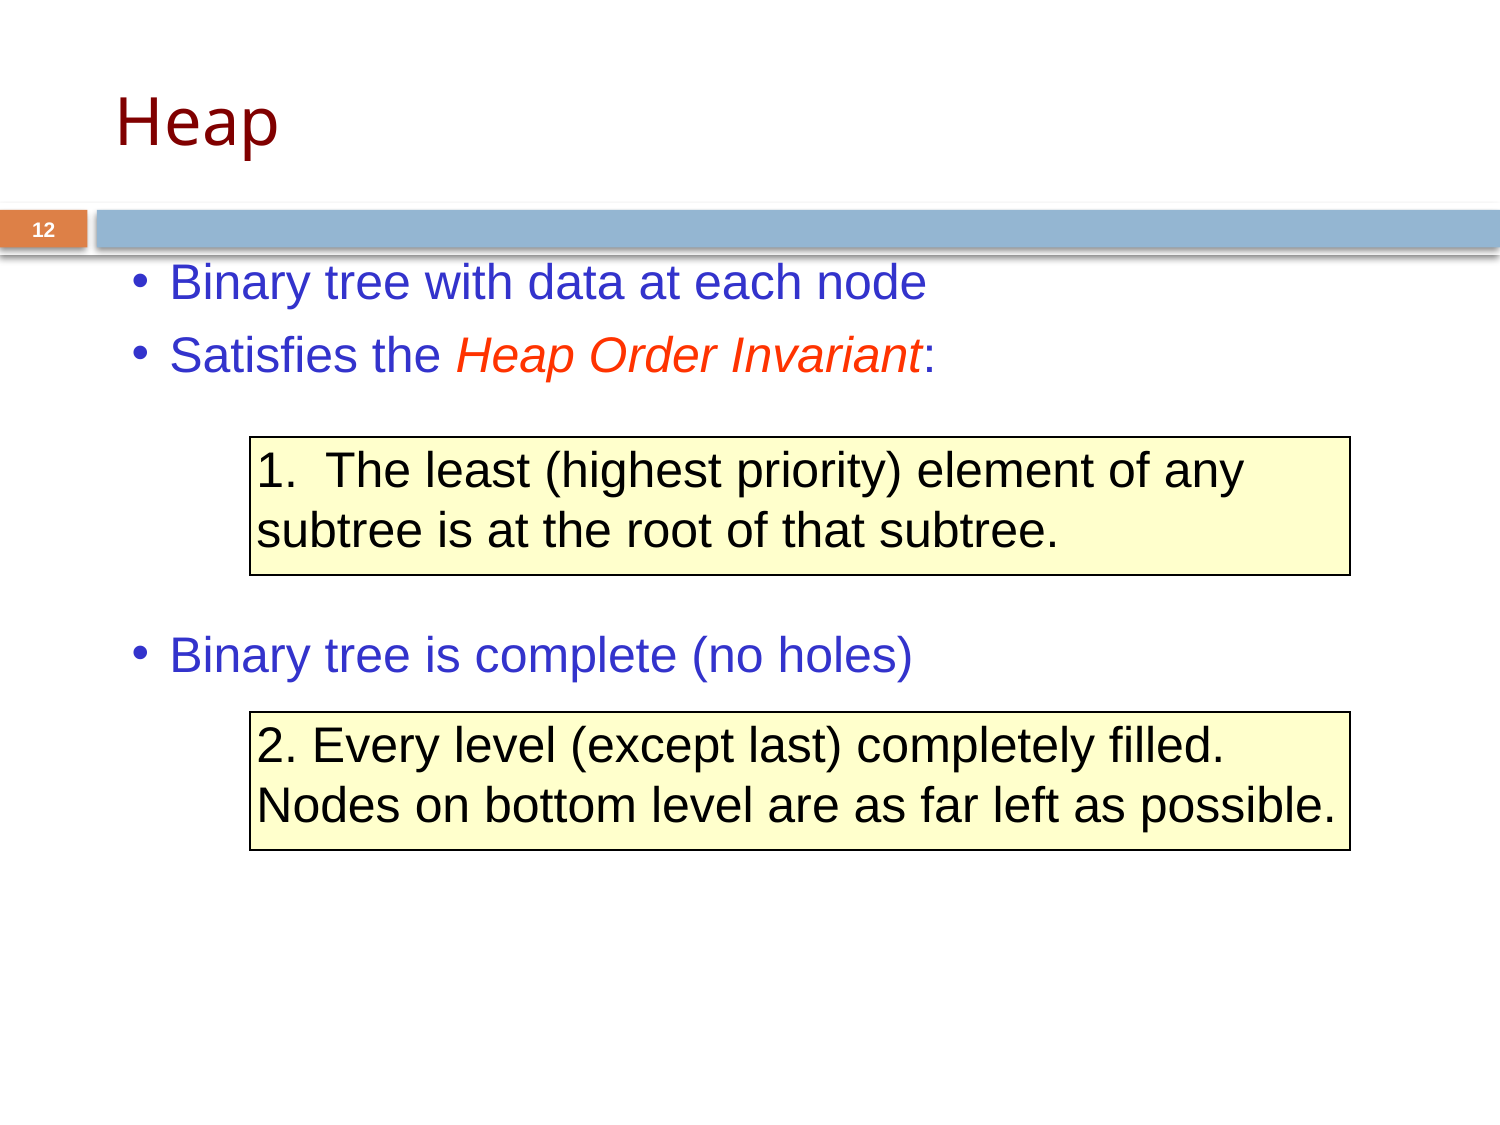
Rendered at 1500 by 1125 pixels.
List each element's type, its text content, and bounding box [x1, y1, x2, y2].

text_box 1. The least (highest priority) element of any subtree is at the root of that subtree. [249, 437, 1350, 575]
slide_number 12 [0, 208, 88, 249]
title Heap [99, 37, 1438, 200]
text_box Binary tree with data at each node Satisfies the Heap Order Invariant: Binary tree is complete (no holes) [125, 249, 1439, 1015]
text_box 2. Every level (except last) completely filled. Nodes on bottom level are as far left as possible. [249, 712, 1350, 850]
